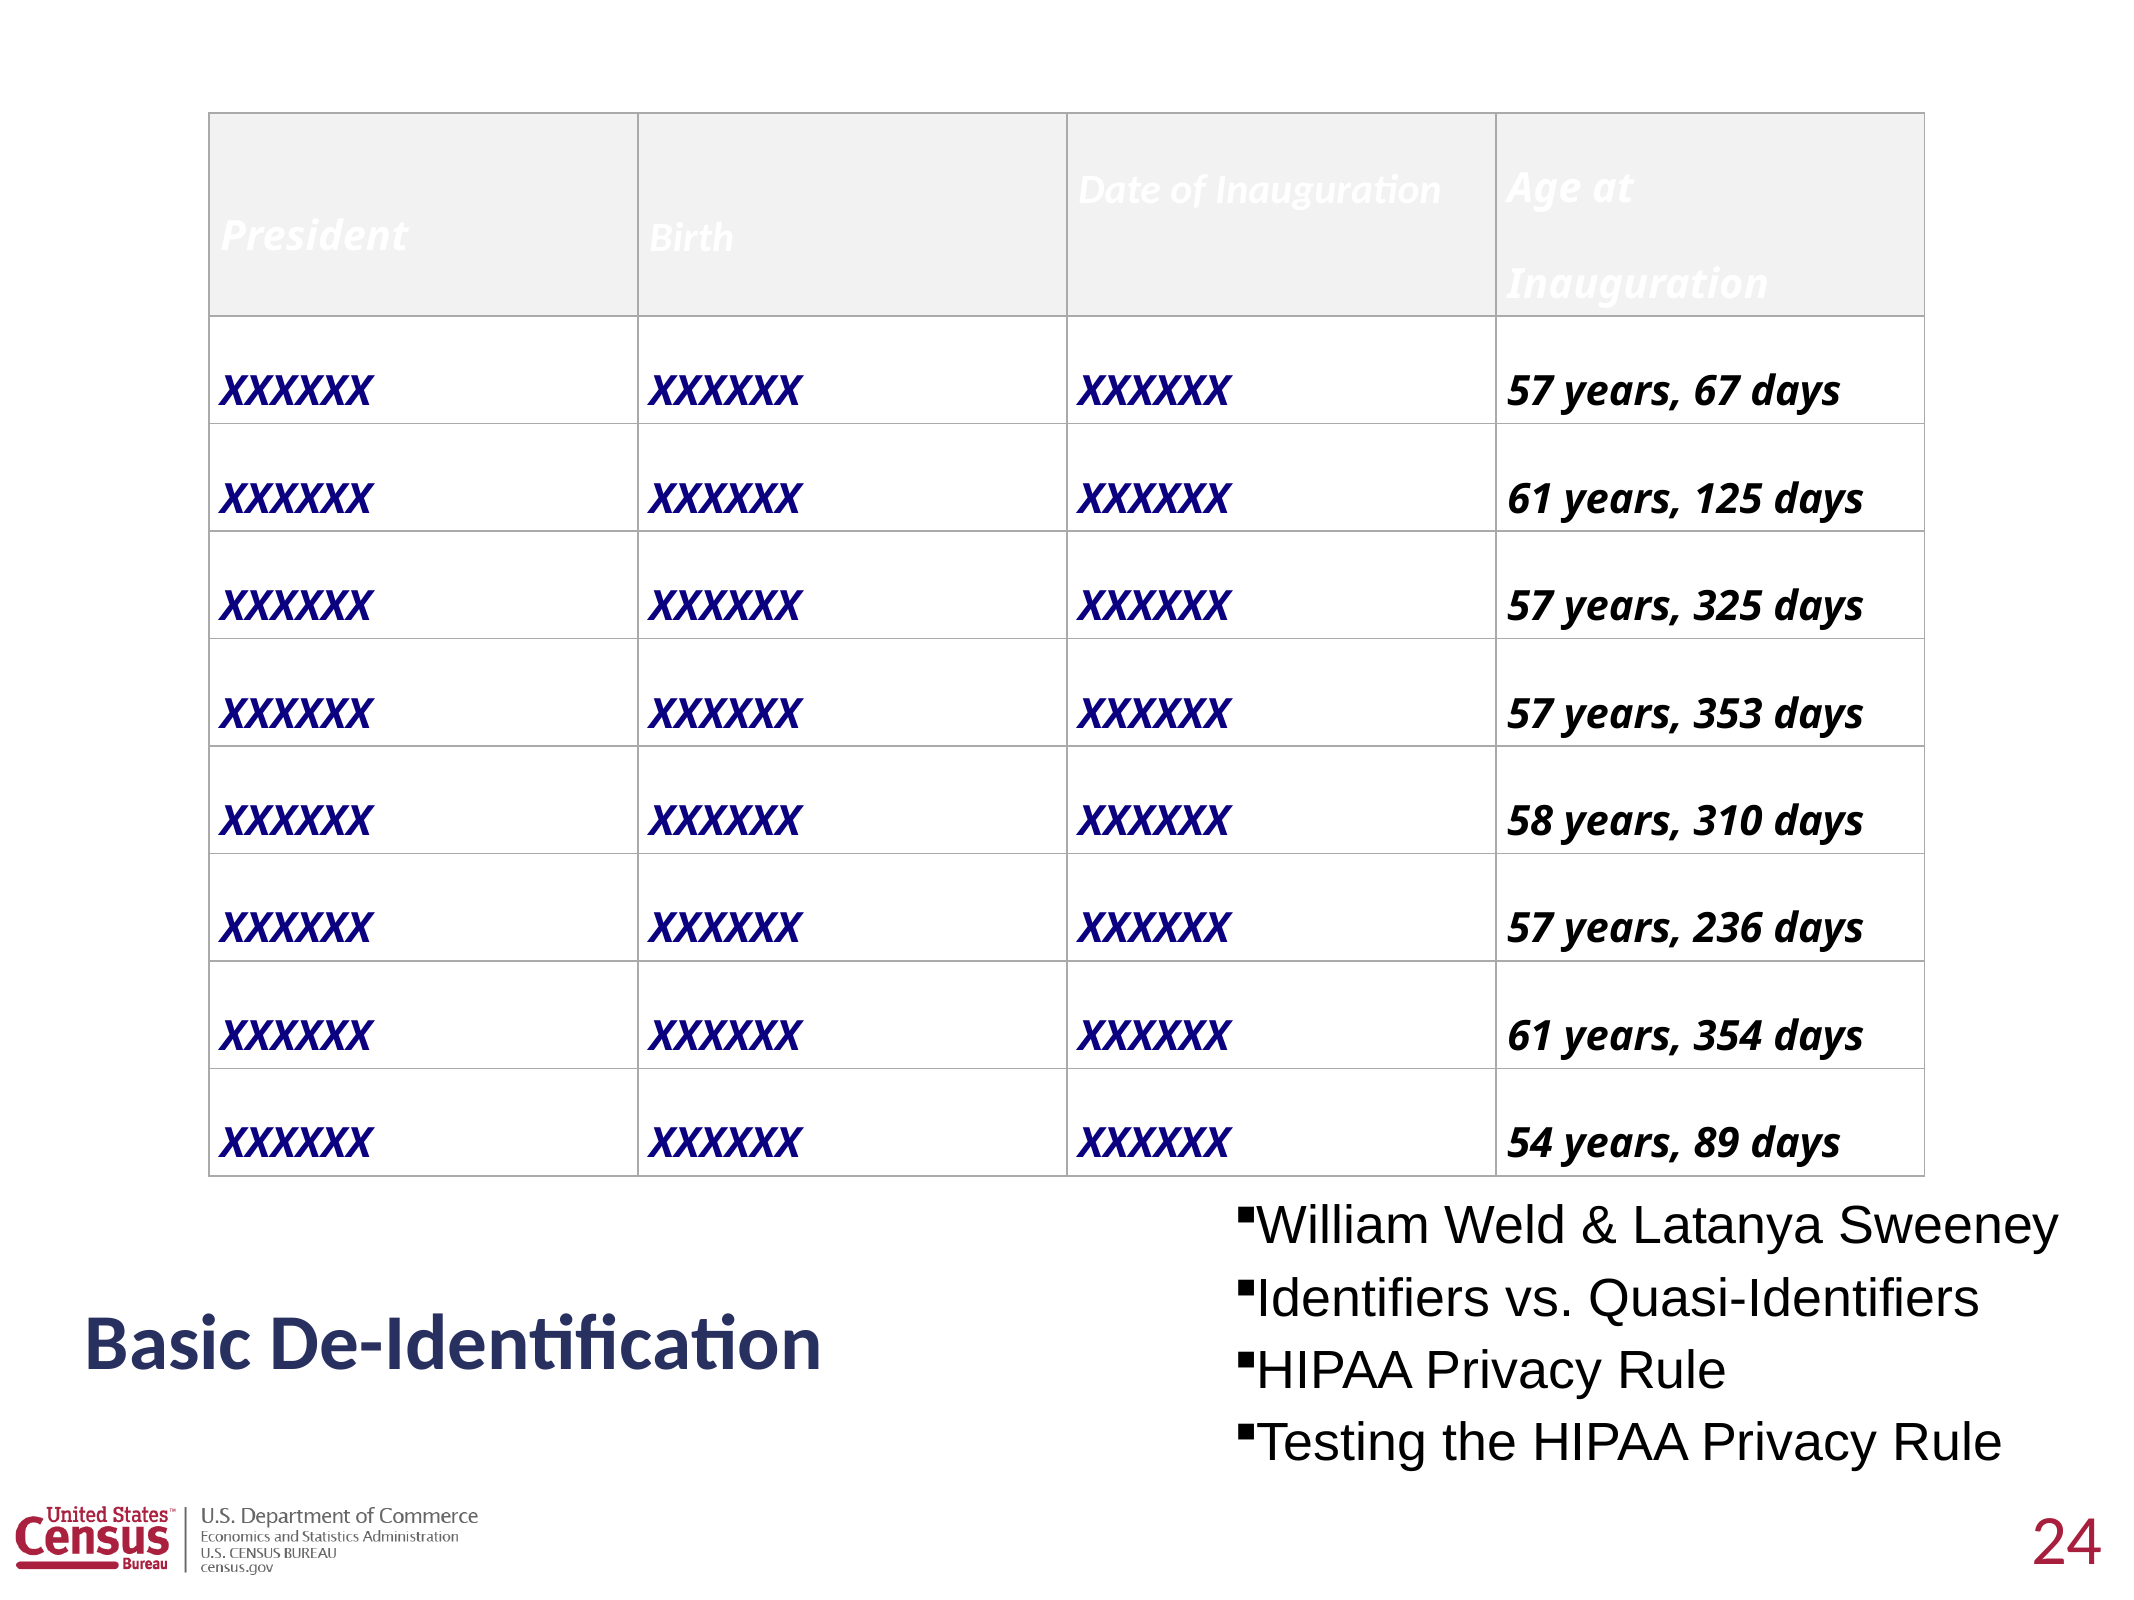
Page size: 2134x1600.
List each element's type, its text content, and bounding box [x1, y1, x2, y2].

table_cell XXXXXX [1068, 639, 1495, 745]
table_header Date of Inauguration [1068, 114, 1495, 315]
table_cell XXXXXX [1068, 962, 1495, 1068]
table_cell XXXXXX [639, 747, 1066, 853]
title Basic De-Identification [73, 1178, 1203, 1498]
table_cell 61 years, 354 days [1497, 962, 1924, 1068]
table_cell XXXXXX [210, 639, 637, 745]
table_cell 54 years, 89 days [1497, 1069, 1924, 1175]
table_cell XXXXXX [1068, 424, 1495, 530]
table_header Birth [639, 114, 1066, 315]
table_cell 61 years, 125 days [1497, 424, 1924, 530]
table_cell XXXXXX [639, 639, 1066, 745]
table_cell 57 years, 236 days [1497, 854, 1924, 960]
table_cell XXXXXX [1068, 317, 1495, 423]
table_header President [210, 114, 637, 315]
table_cell XXXXXX [1068, 747, 1495, 853]
table_cell XXXXXX [639, 962, 1066, 1068]
table_cell XXXXXX [1068, 854, 1495, 960]
picture [0, 1499, 1476, 1583]
table_cell XXXXXX [639, 854, 1066, 960]
list William Weld & Latanya Sweeney Identifiers vs. Quasi-Identifiers HIPAA Privacy Rule Testing the HIPAA Privacy Rule [1222, 1178, 2081, 1498]
table_cell XXXXXX [210, 747, 637, 853]
table_cell 58 years, 310 days [1497, 747, 1924, 853]
table_cell XXXXXX [210, 1069, 637, 1175]
table_cell XXXXXX [639, 1069, 1066, 1175]
table_cell XXXXXX [210, 854, 637, 960]
table_cell XXXXXX [1068, 532, 1495, 638]
table_cell 57 years, 67 days [1497, 317, 1924, 423]
table_cell 57 years, 353 days [1497, 639, 1924, 745]
table_cell XXXXXX [210, 317, 637, 423]
table_cell XXXXXX [639, 424, 1066, 530]
table_cell XXXXXX [639, 317, 1066, 423]
table_cell XXXXXX [210, 424, 637, 530]
table_header Age at Inauguration [1497, 114, 1924, 315]
table_cell XXXXXX [1068, 1069, 1495, 1175]
table_cell XXXXXX [210, 532, 637, 638]
table_cell XXXXXX [639, 532, 1066, 638]
table_cell 57 years, 325 days [1497, 532, 1924, 638]
table_cell XXXXXX [210, 962, 637, 1068]
